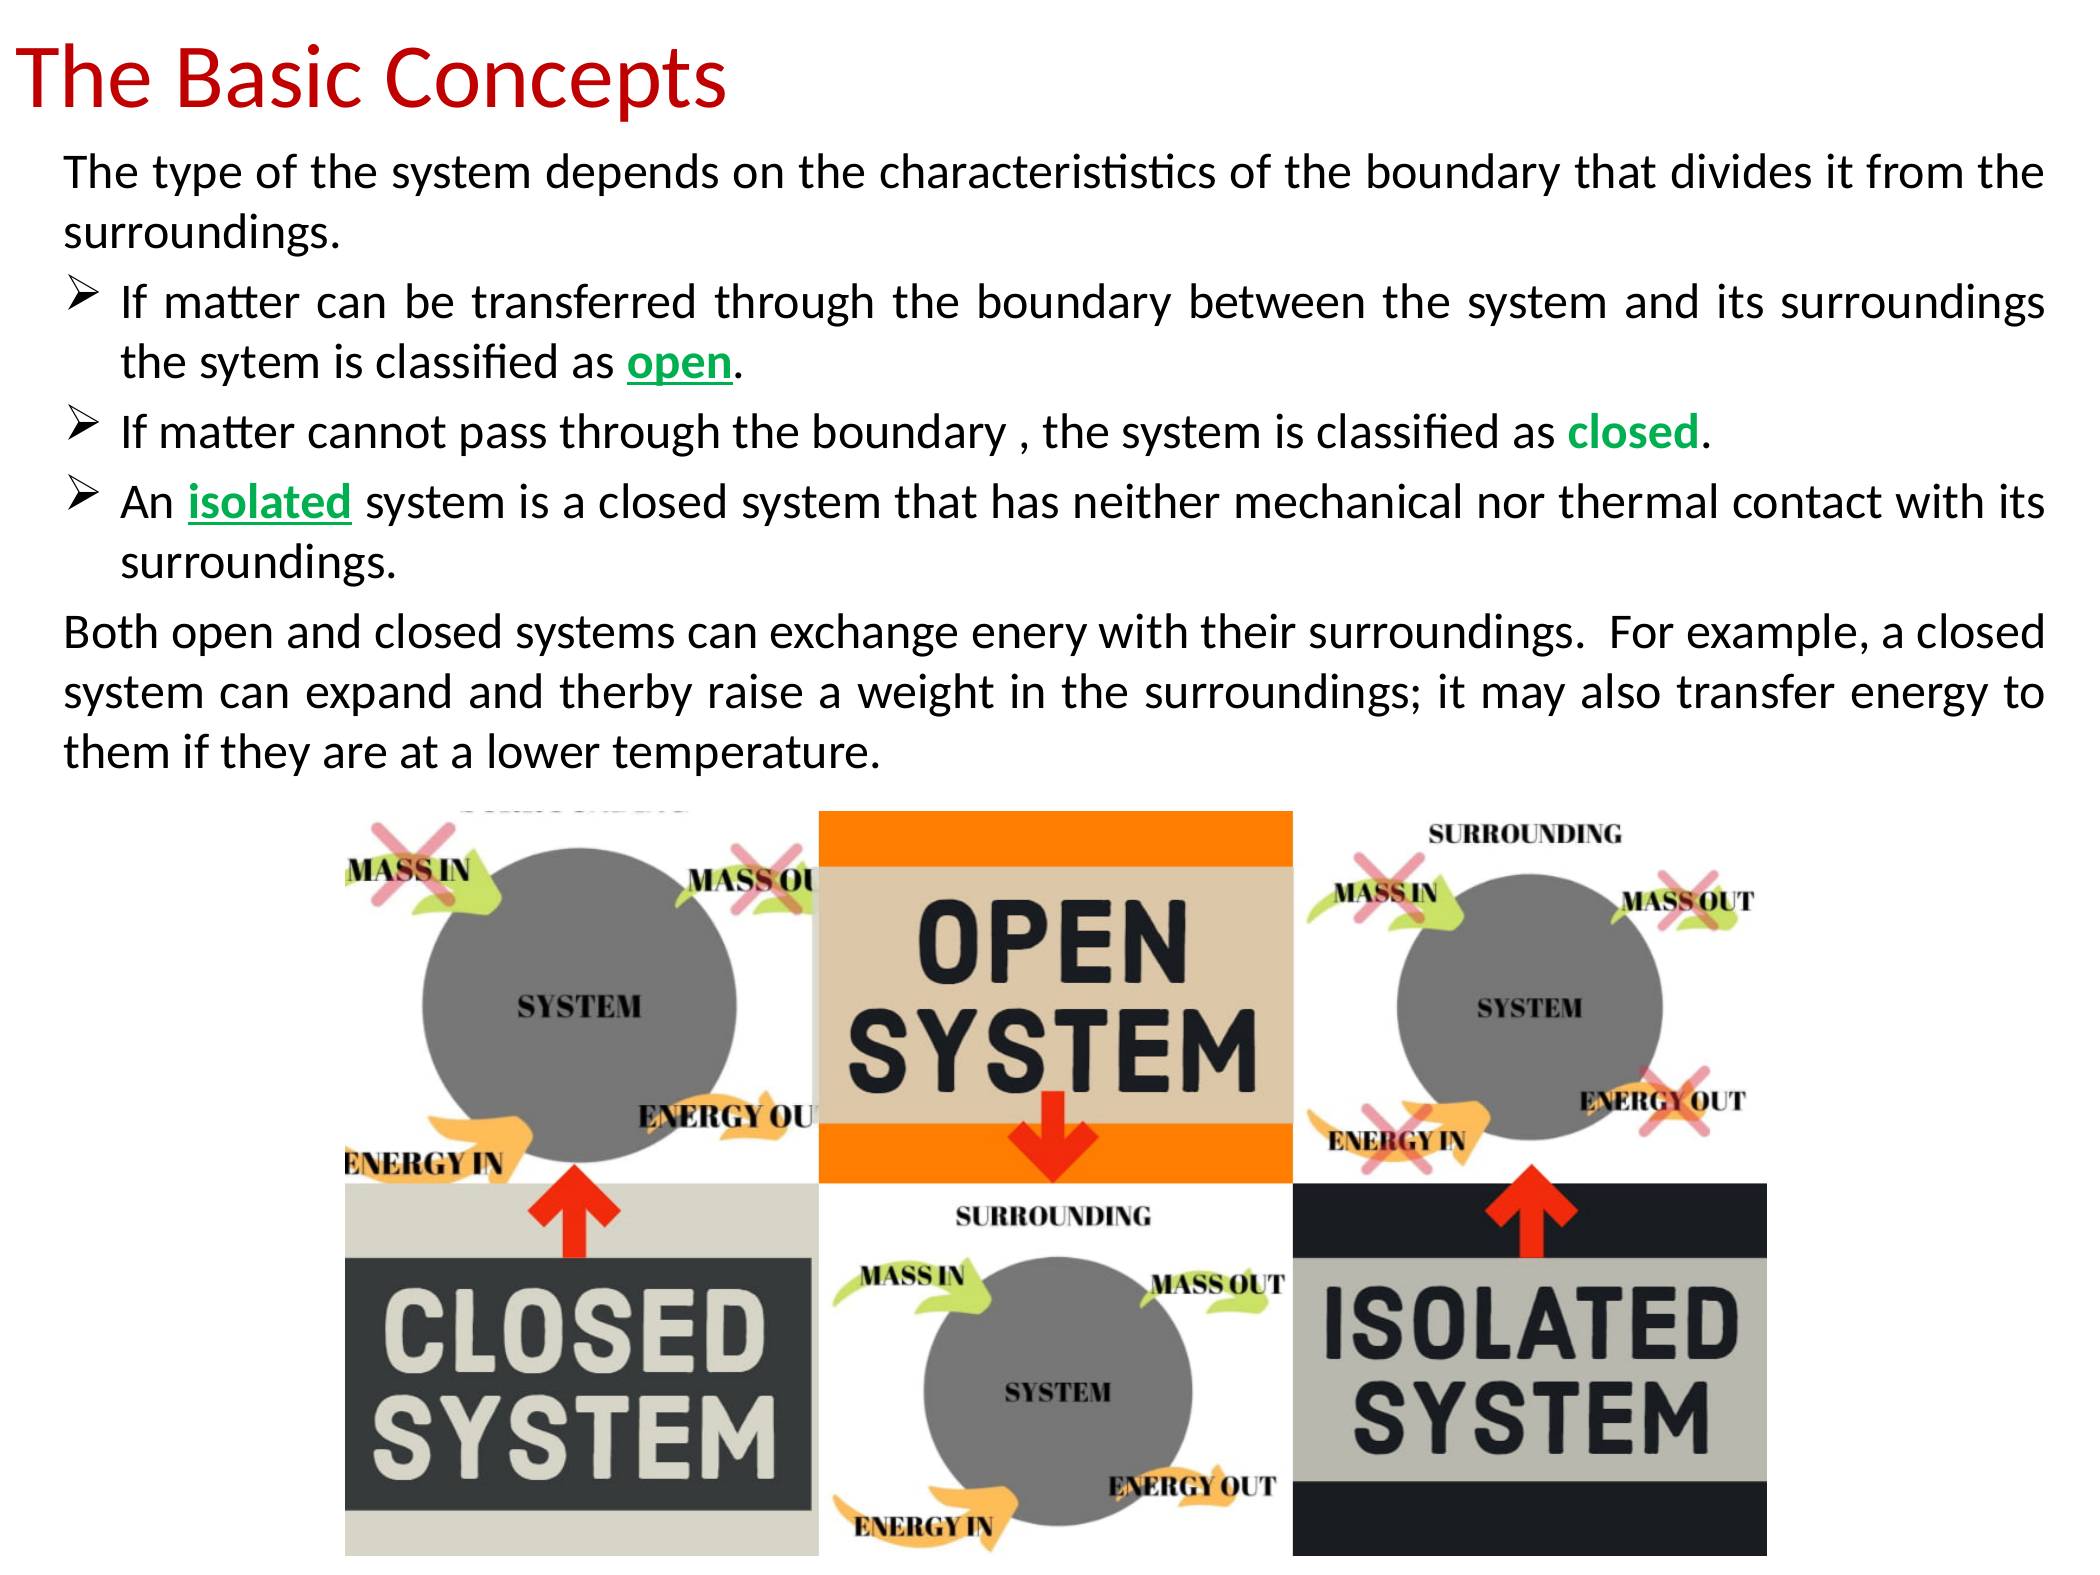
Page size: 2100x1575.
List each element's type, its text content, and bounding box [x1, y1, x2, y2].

picture [344, 811, 1767, 1556]
list The type of the system depends on the characterististics of the boundary that divides it from the surroundings. If matter can be transferred through the boundary between the system and its surroundings the sytem is classified as open. If matter cannot pass through the boundary , the system is classified as closed. An isolated system is a closed system that has neither mechanical nor thermal contact with its surroundings. Both open and closed systems can exchange enery with their surroundings. For example, a closed system can expand and therby raise a weight in the surroundings; it may also transfer energy to them if they are at a lower temperature. [48, 131, 2063, 812]
text_box The Basic Concepts [0, 0, 1800, 146]
